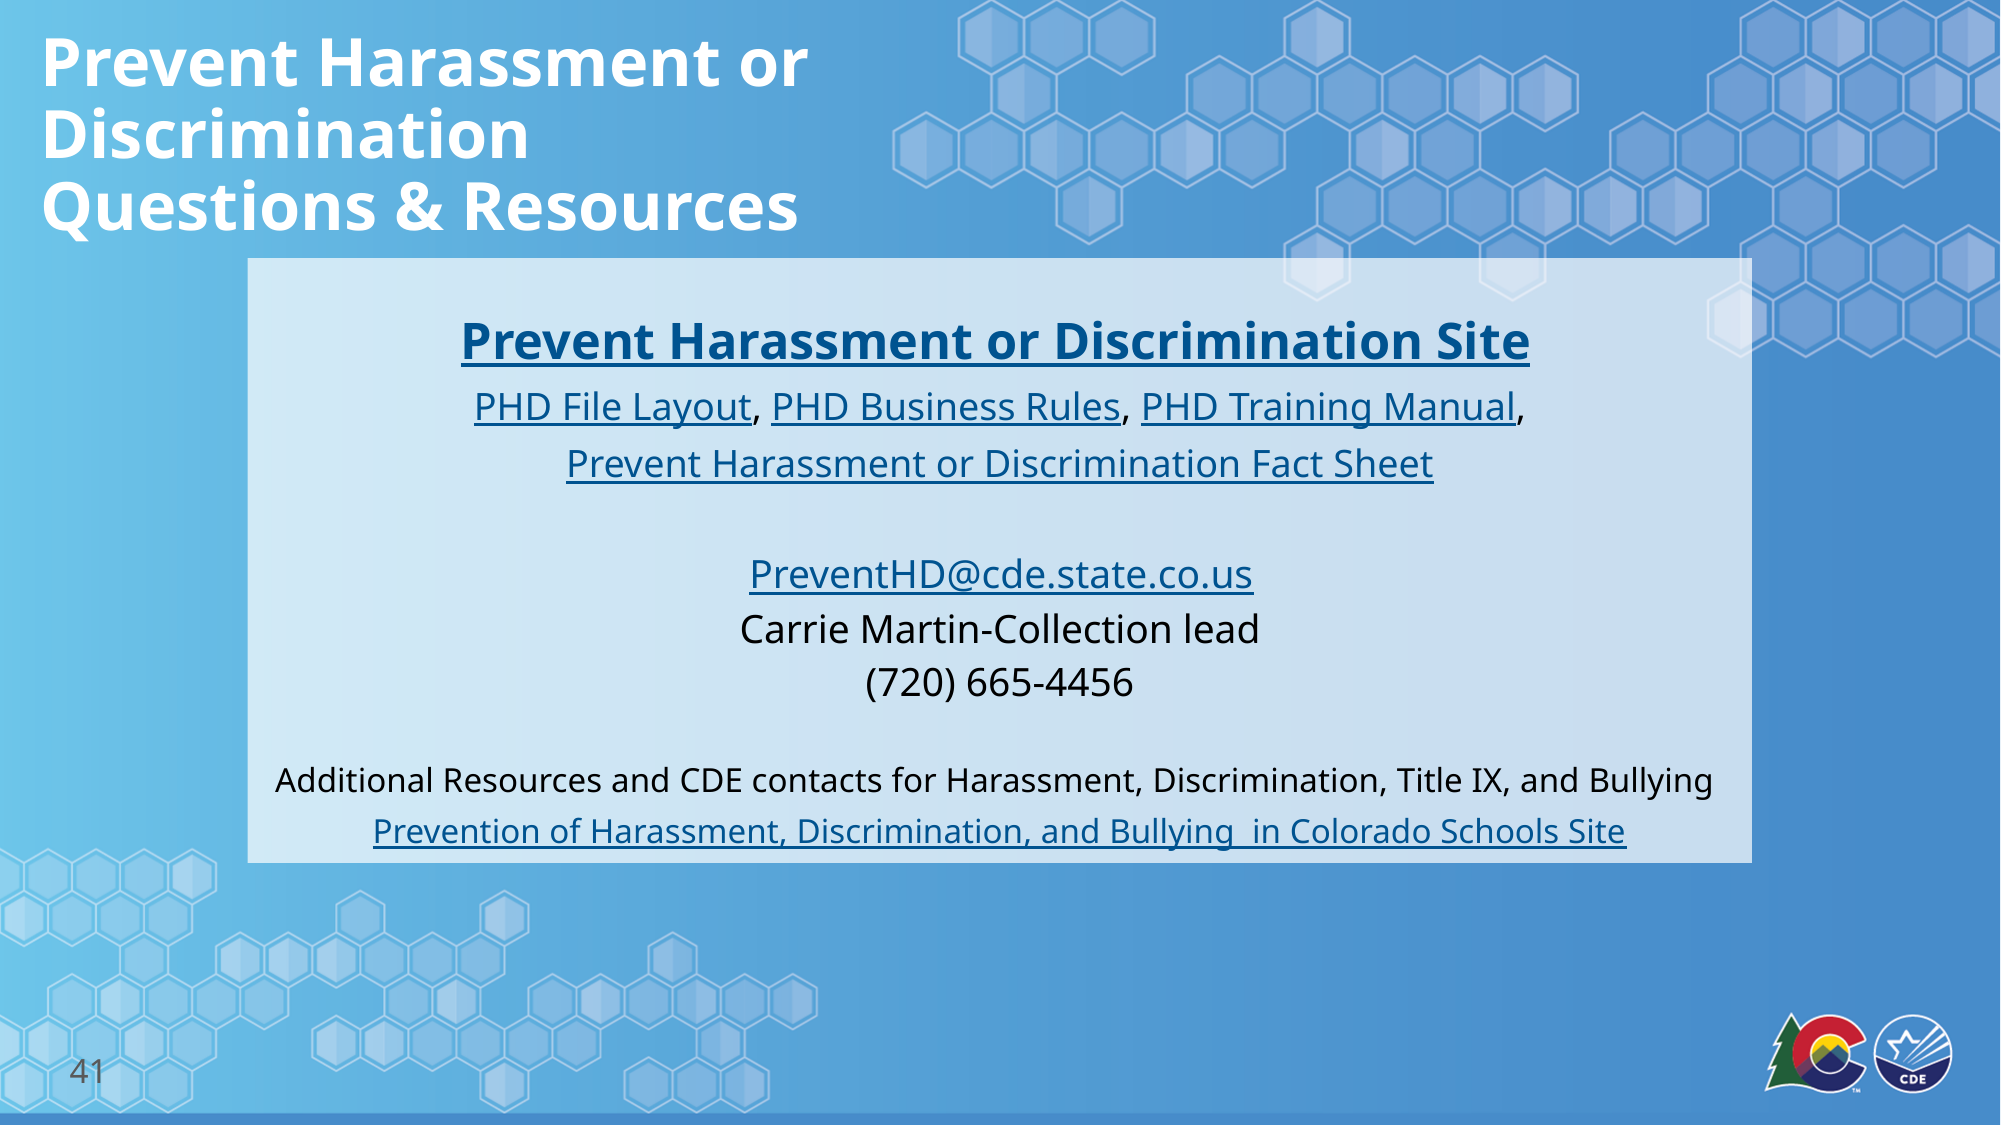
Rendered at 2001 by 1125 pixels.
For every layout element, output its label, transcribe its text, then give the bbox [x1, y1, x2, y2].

list Prevent Harassment or Discrimination Site PHD File Layout, PHD Business Rules, PHD Training Manual, Prevent Harassment or Discrimination Fact Sheet PreventHD@cde.state.co.us Carrie Martin-Collection lead (720) 665-4456 Additional Resources and CDE contacts for Harassment, Discrimination, Title IX, and Bullying Prevention of Harassment, Discrimination, and Bullying in Colorado Schools Site [247, 258, 1752, 863]
slide_number 41 [54, 1042, 191, 1103]
picture [0, 0, 2001, 1125]
title Prevent Harassment or Discrimination Questions & Resources [25, 38, 1168, 236]
